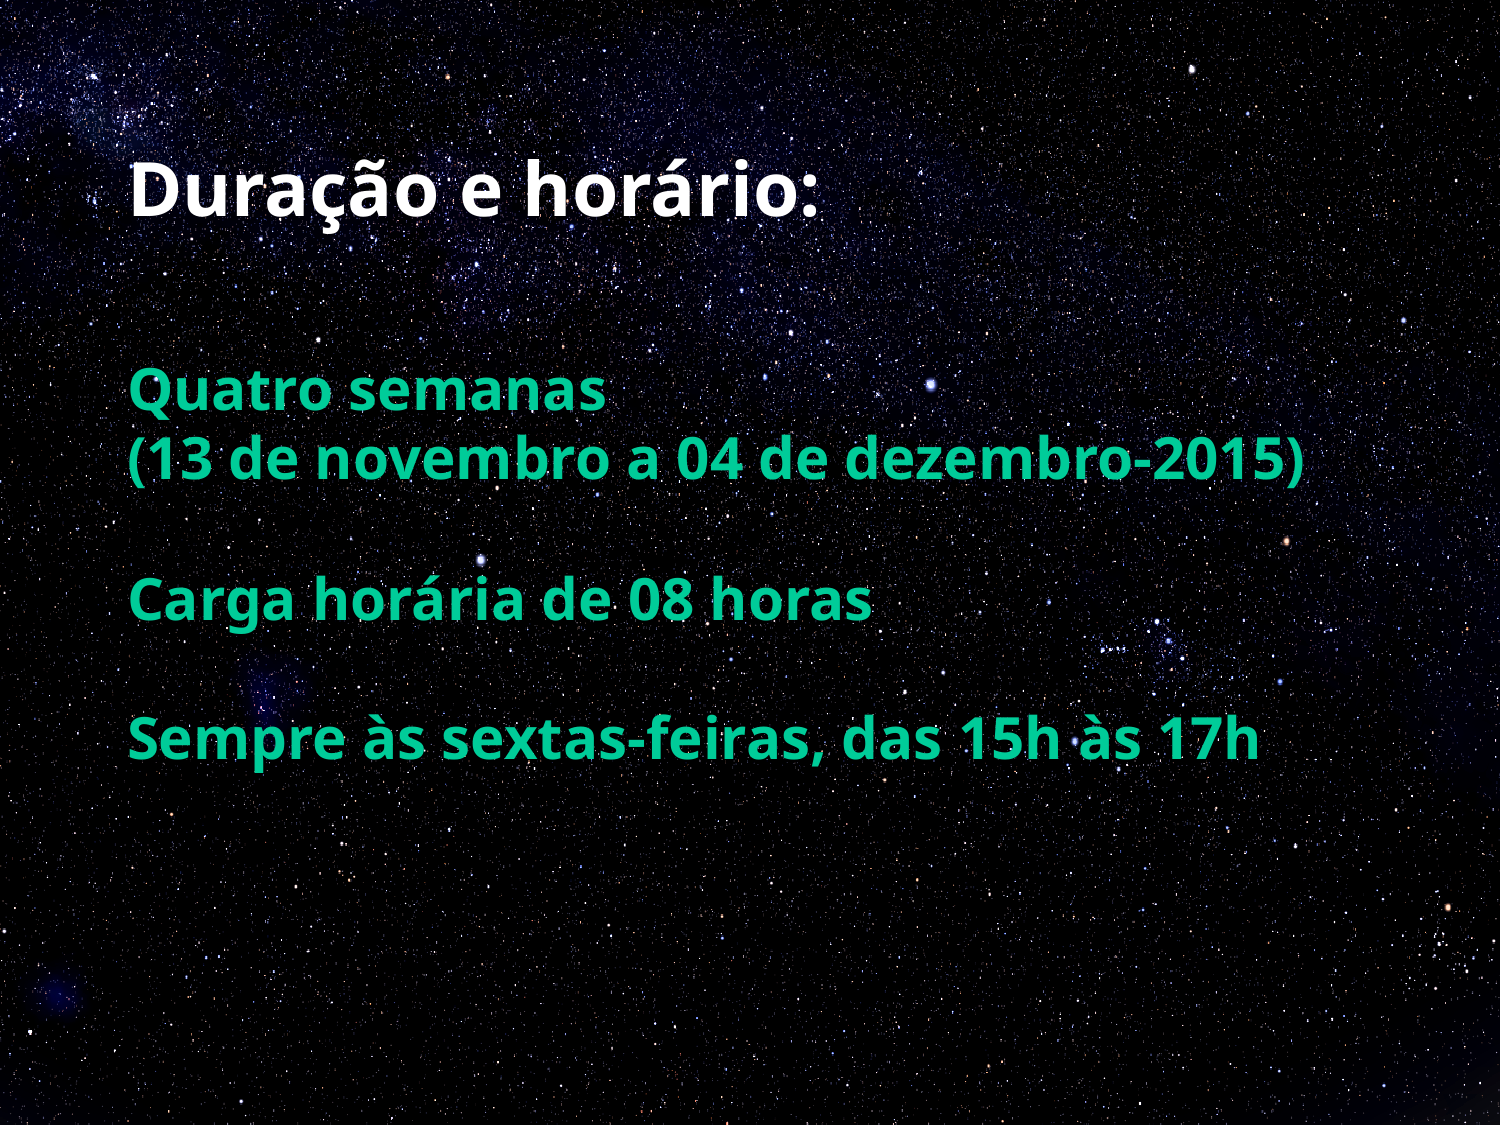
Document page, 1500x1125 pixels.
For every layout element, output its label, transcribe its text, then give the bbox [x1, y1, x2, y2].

picture [0, 0, 1500, 1125]
title Duração e horário: Quatro semanas (13 de novembro a 04 de dezembro-2015) Carga horária de 08 horas Sempre às sextas-feiras, das 15h às 17h [111, 133, 1400, 1060]
